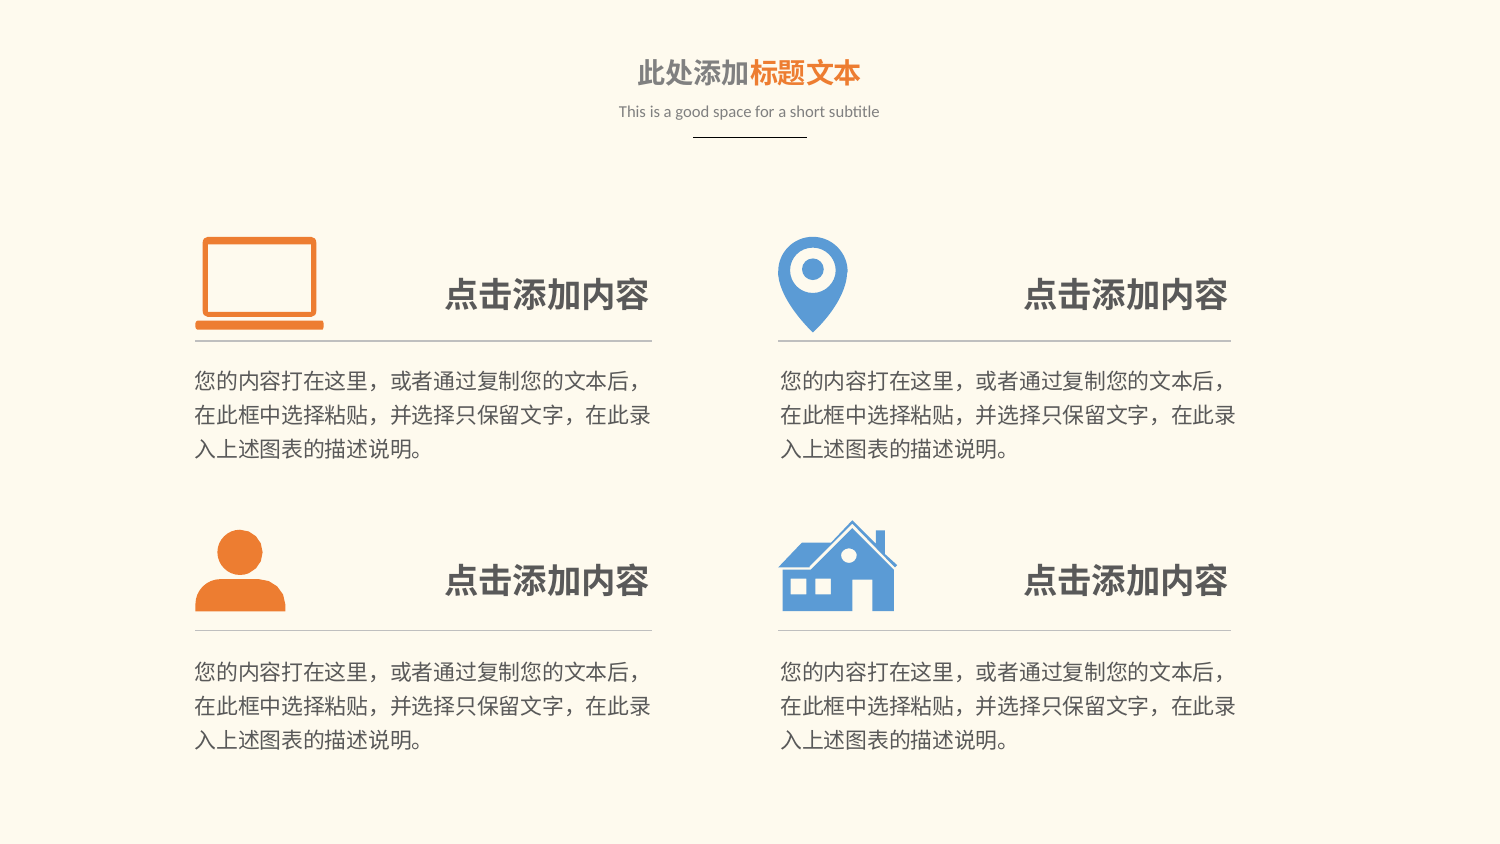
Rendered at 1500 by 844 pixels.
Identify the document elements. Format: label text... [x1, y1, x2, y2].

text_box 您的内容打在这里，或者通过复制您的文本后，在此框中选择粘贴，并选择只保留文字，在此录入上述图表的描述说明。 [180, 643, 680, 761]
text_box [778, 236, 848, 333]
text_box [202, 236, 317, 317]
text_box 您的内容打在这里，或者通过复制您的文本后，在此框中选择粘贴，并选择只保留文字，在此录入上述图表的描述说明。 [180, 352, 680, 470]
text_box 您的内容打在这里，或者通过复制您的文本后，在此框中选择粘贴，并选择只保留文字，在此录入上述图表的描述说明。 [765, 352, 1266, 470]
text_box 您的内容打在这里，或者通过复制您的文本后，在此框中选择粘贴，并选择只保留文字，在此录入上述图表的描述说明。 [765, 643, 1266, 761]
text_box 点击添加内容 [429, 266, 665, 322]
text_box 点击添加内容 [1008, 552, 1244, 609]
text_box [217, 529, 263, 575]
text_box [195, 320, 324, 330]
text_box 点击添加内容 [1008, 266, 1244, 322]
text_box This is a good space for a short subtitle [603, 93, 895, 128]
text_box 此处添加标题文本 [623, 47, 877, 93]
text_box [195, 579, 286, 612]
text_box 点击添加内容 [429, 552, 665, 609]
text_box [778, 520, 898, 612]
